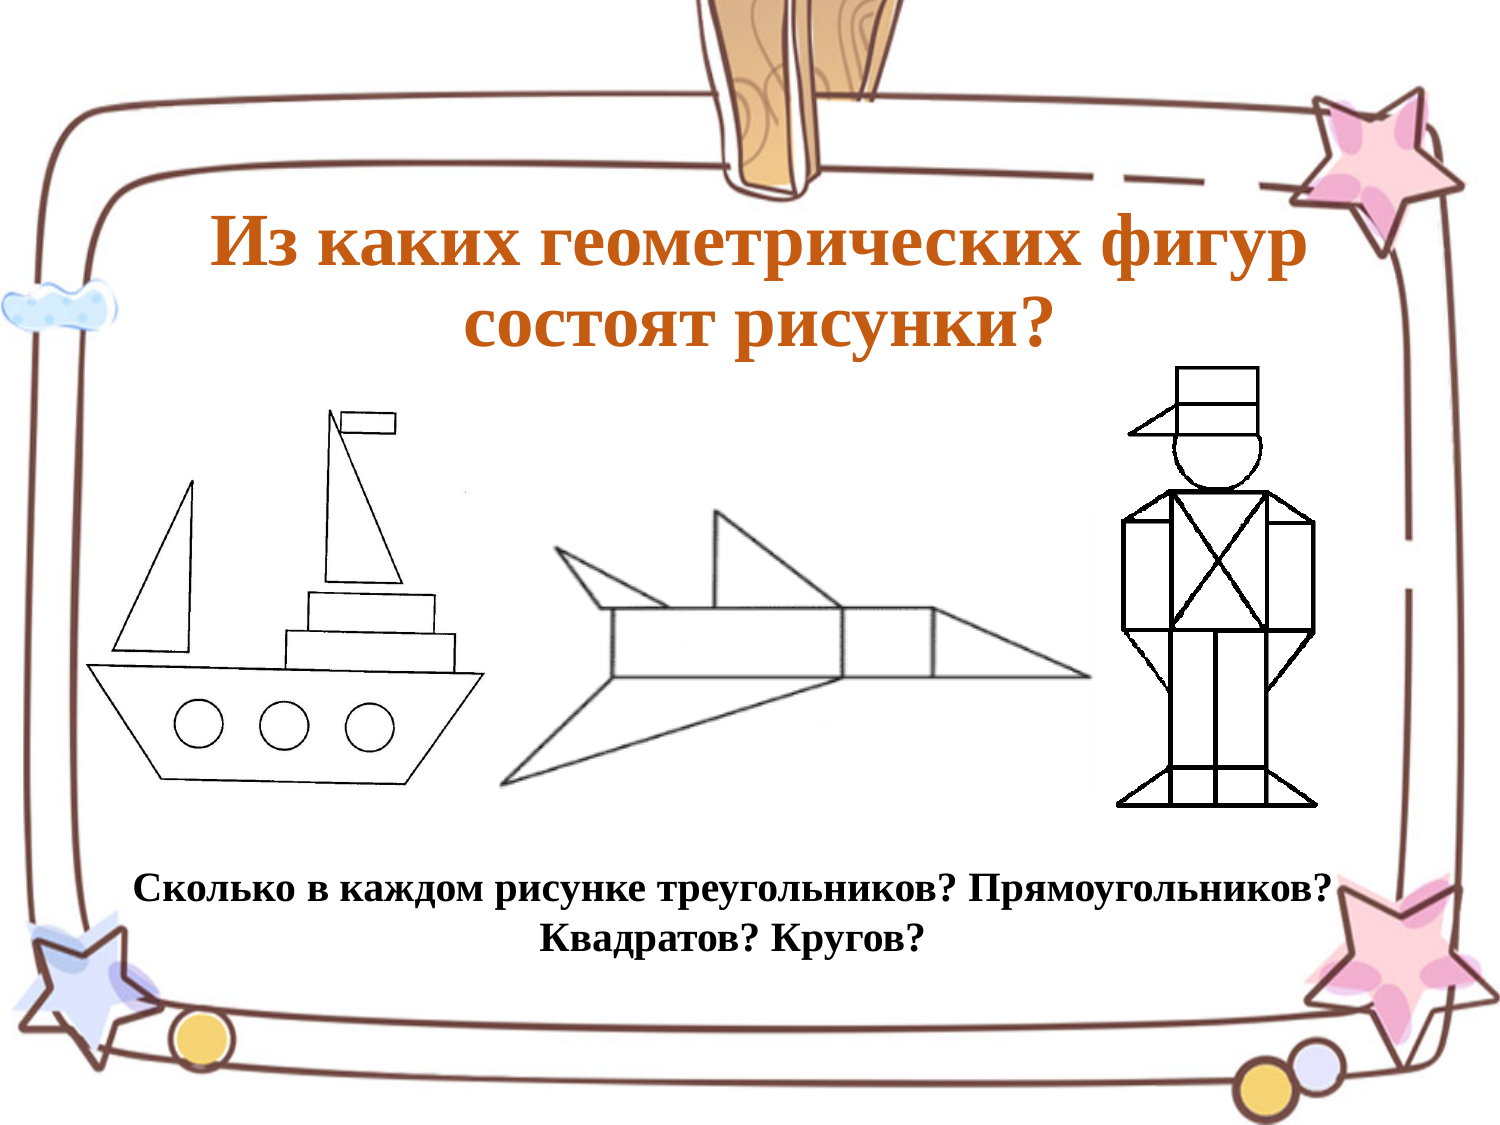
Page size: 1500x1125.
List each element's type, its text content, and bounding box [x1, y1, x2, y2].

title Из каких геометрических фигур состоят рисунки? [103, 173, 1417, 391]
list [85, 409, 491, 793]
text_box Сколько в каждом рисунке треугольников? Прямоугольников? Квадратов? Кругов? [102, 852, 1363, 968]
picture [0, 0, 1500, 1125]
